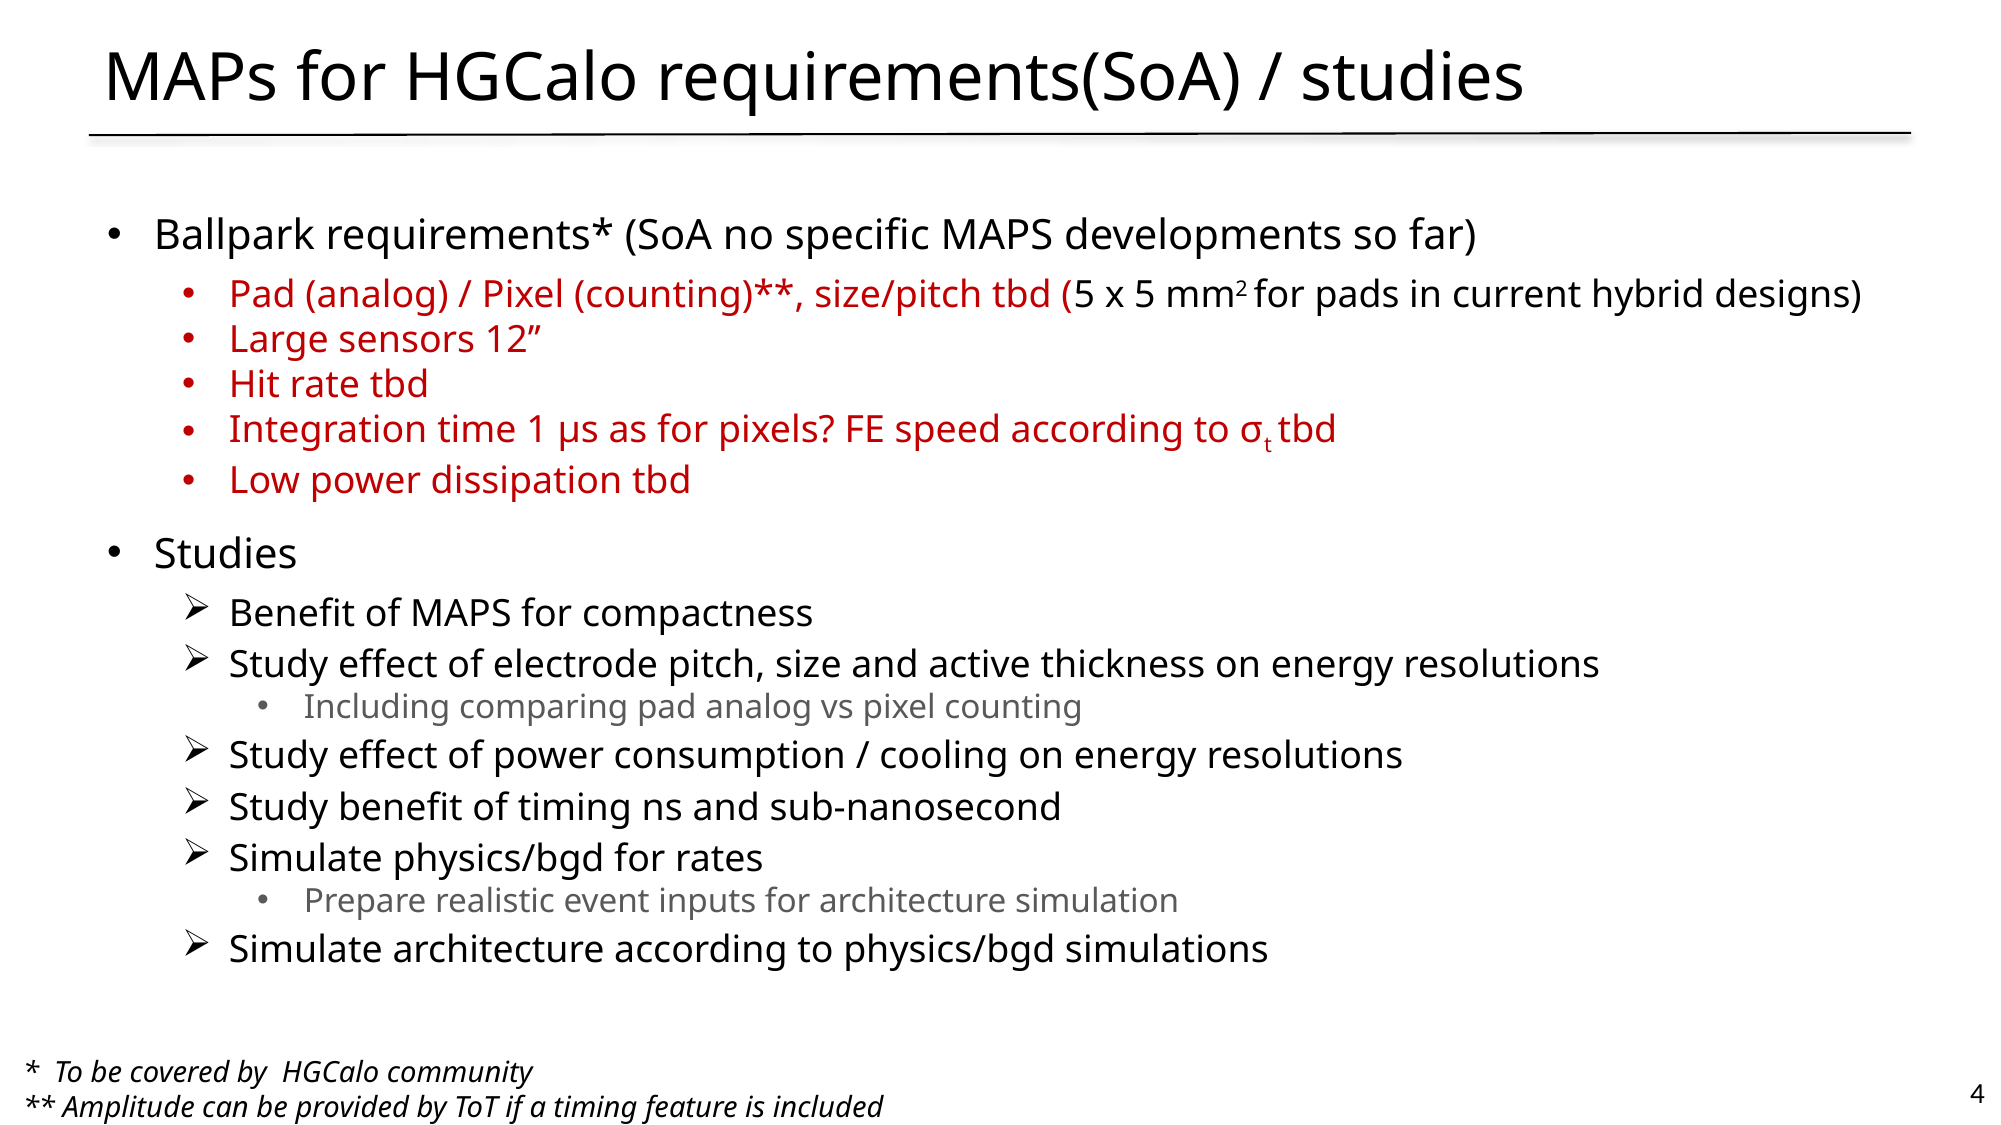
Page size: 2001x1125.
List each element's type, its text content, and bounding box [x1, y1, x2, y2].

text_box * To be covered by HGCalo community ** Amplitude can be provided by ToT if a timing feature is included [8, 1046, 907, 1125]
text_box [88, 26, 1912, 136]
text_box [93, 67, 1981, 163]
text_box Ballpark requirements* (SoA no specific MAPS developments so far) Pad (analog) / Pixel (counting)**, size/pitch tbd (5 x 5 mm2 for pads in current hybrid designs) Large sensors 12’’ Hit rate tbd Integration time 1 μs as for pixels? FE speed according to σt tbd Low power dissipation tbd Studies Benefit of MAPS for compactness Study effect of electrode pitch, size and active thickness on energy resolutions Including comparing pad analog vs pixel counting Study effect of power consumption / cooling on energy resolutions Study benefit of timing ns and sub-nanosecond Simulate physics/bgd for rates Prepare realistic event inputs for architecture simulation Simulate architecture according to physics/bgd simulations [92, 200, 1915, 978]
slide_number 4 [1780, 1062, 2000, 1122]
